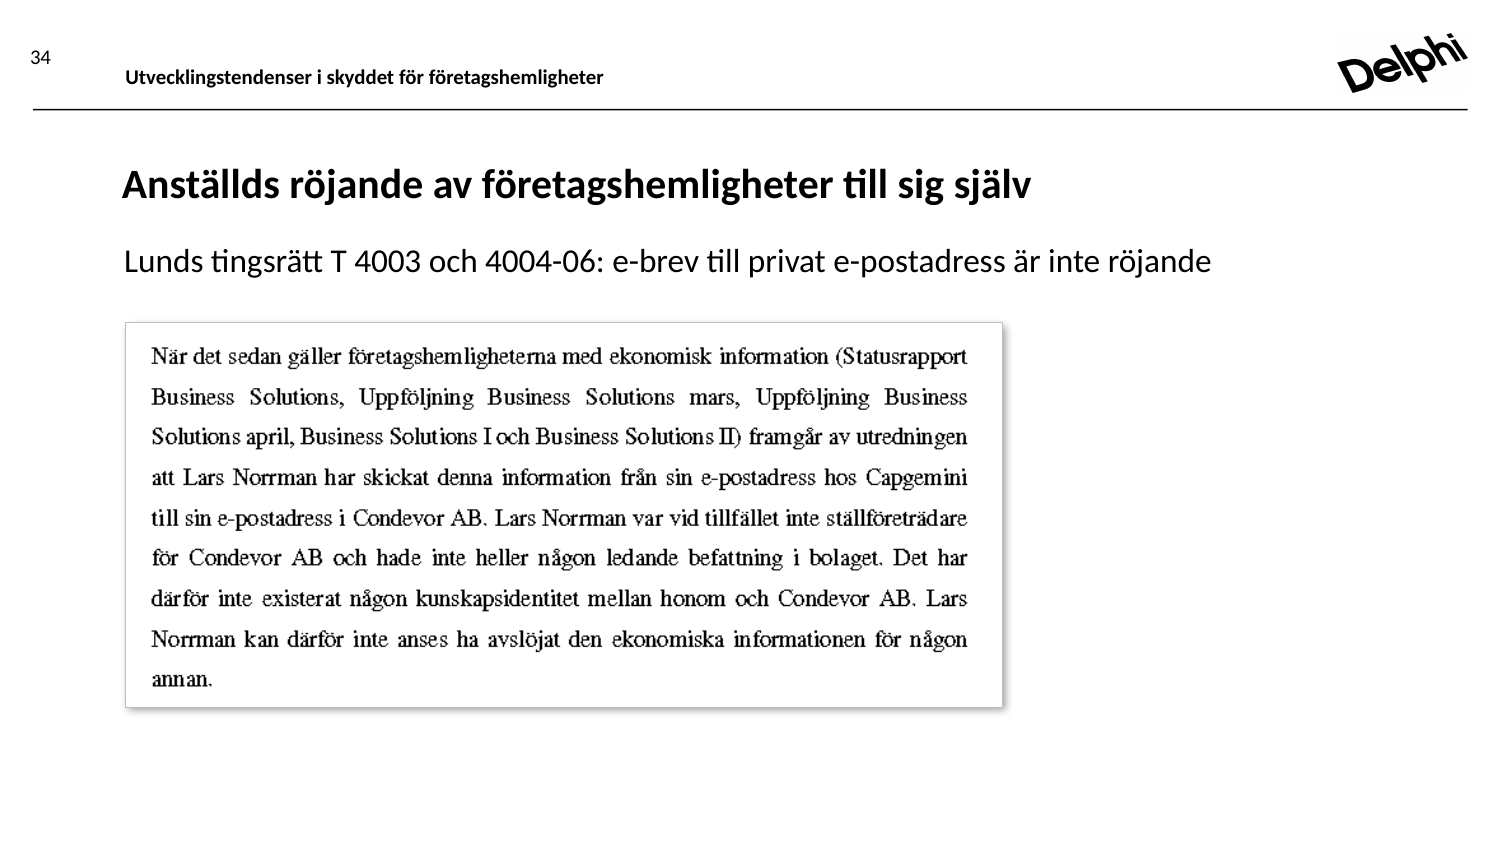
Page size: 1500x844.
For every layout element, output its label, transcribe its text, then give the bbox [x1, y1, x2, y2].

picture [124, 322, 1003, 707]
text_box Lunds tingsrätt T 4003 och 4004-06: e-brev till privat e-postadress är inte röjande [109, 232, 1344, 287]
slide_number 34 [29, 43, 88, 73]
title Anställds röjande av företagshemligheter till sig själv [106, 131, 1430, 232]
picture [1337, 33, 1468, 93]
footer Utvecklingstendenser i skyddet för företagshemligheter [110, 58, 750, 94]
